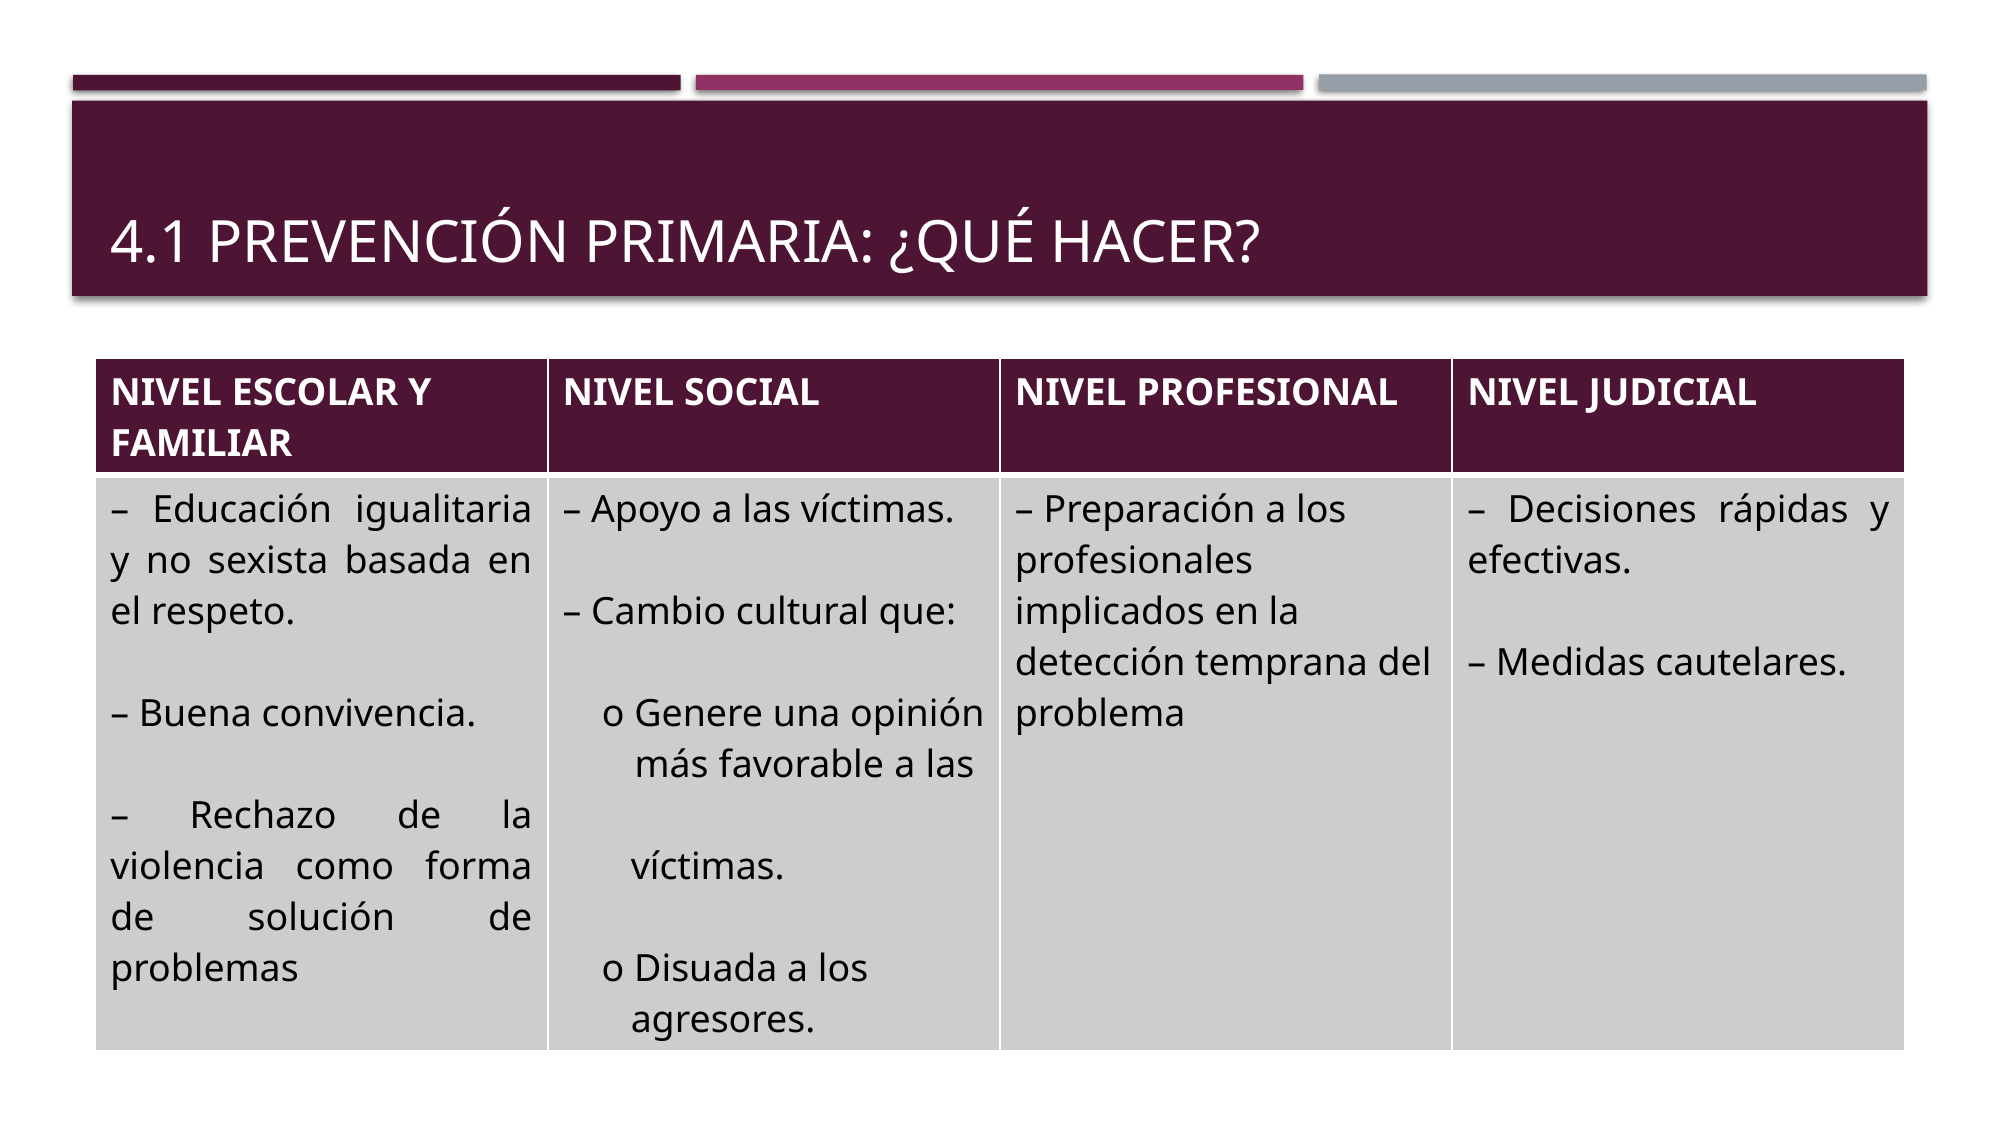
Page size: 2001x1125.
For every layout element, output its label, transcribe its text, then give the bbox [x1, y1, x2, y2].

table_header NIVEL SOCIAL [549, 359, 999, 472]
table_cell – Decisiones rápidas y efectivas. – Medidas cautelares. [1453, 478, 1904, 1050]
table_cell – Apoyo a las víctimas. – Cambio cultural que: o Genere una opinión más favorable a las víctimas. o Disuada a los agresores. [549, 478, 999, 1050]
table_header NIVEL ESCOLAR Y FAMILIAR [96, 359, 547, 472]
title 4.1 Prevención primaria: ¿Qué hacer? [95, 115, 1905, 282]
table_header NIVEL PROFESIONAL [1001, 359, 1451, 472]
table_cell – Preparación a los profesionales implicados en la detección temprana del problema [1001, 478, 1451, 1050]
table_cell – Educación igualitaria y no sexista basada en el respeto. – Buena convivencia. – Rechazo de la violencia como forma de solución de problemas [96, 478, 547, 1050]
table_header NIVEL JUDICIAL [1453, 359, 1904, 472]
